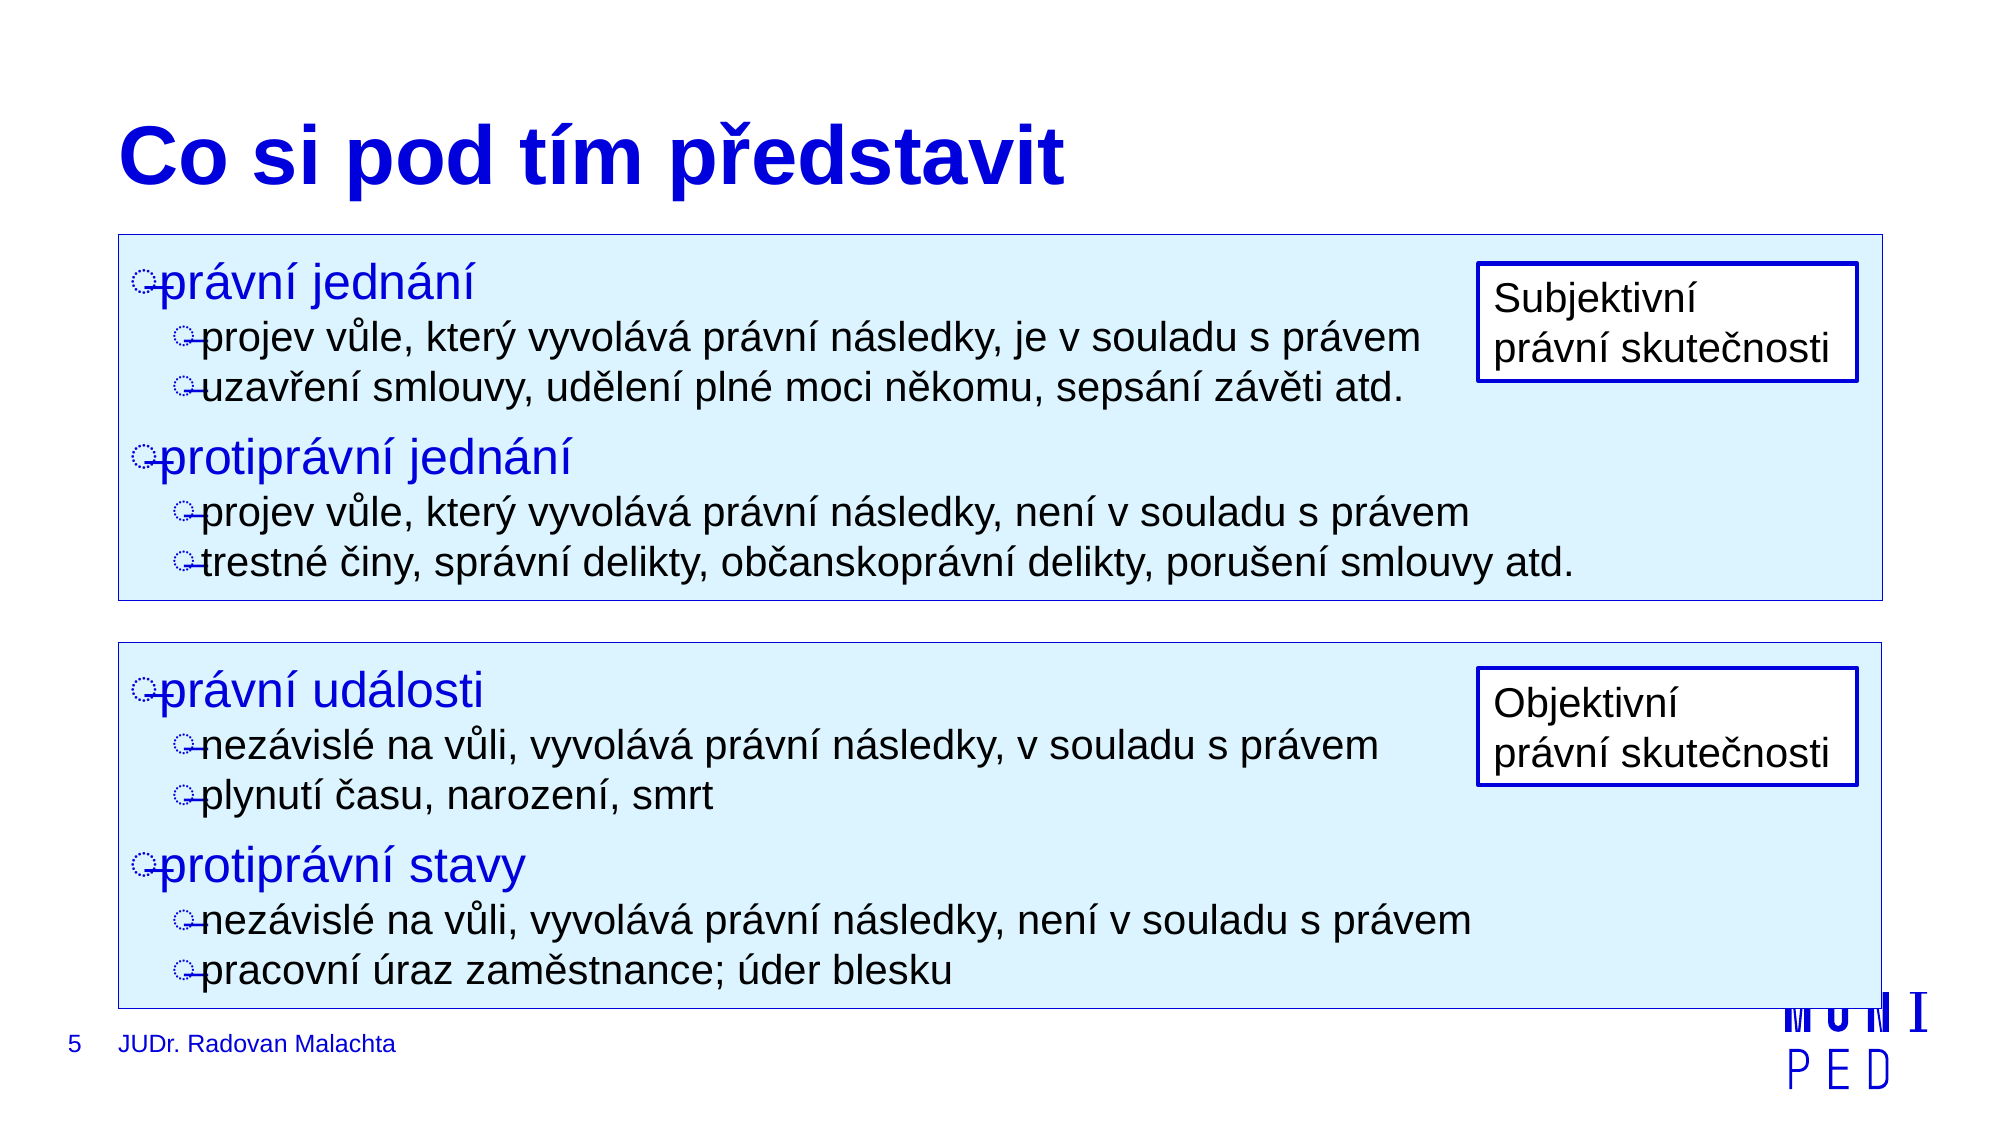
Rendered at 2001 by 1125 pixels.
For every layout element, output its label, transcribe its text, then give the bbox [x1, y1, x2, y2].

slide_number 5 [67, 1021, 110, 1063]
title Co si pod tím představit [118, 118, 1883, 193]
text_box právní události nezávislé na vůli, vyvolává právní následky, v souladu s právem plynutí času, narození, smrt protiprávní stavy nezávislé na vůli, vyvolává právní následky, není v souladu s právem pracovní úraz zaměstnance; úder blesku [118, 642, 1882, 1009]
footer JUDr. Radovan Malachta [118, 1021, 1418, 1063]
list právní jednání projev vůle, který vyvolává právní následky, je v souladu s právem uzavření smlouvy, udělení plné moci někomu, sepsání závěti atd. protiprávní jednání projev vůle, který vyvolává právní následky, není v souladu s právem trestné činy, správní delikty, občanskoprávní delikty, porušení smlouvy atd. [118, 234, 1883, 601]
text_box Objektivní právní skutečnosti [1476, 666, 1859, 787]
text_box Subjektivní právní skutečnosti [1476, 261, 1859, 383]
